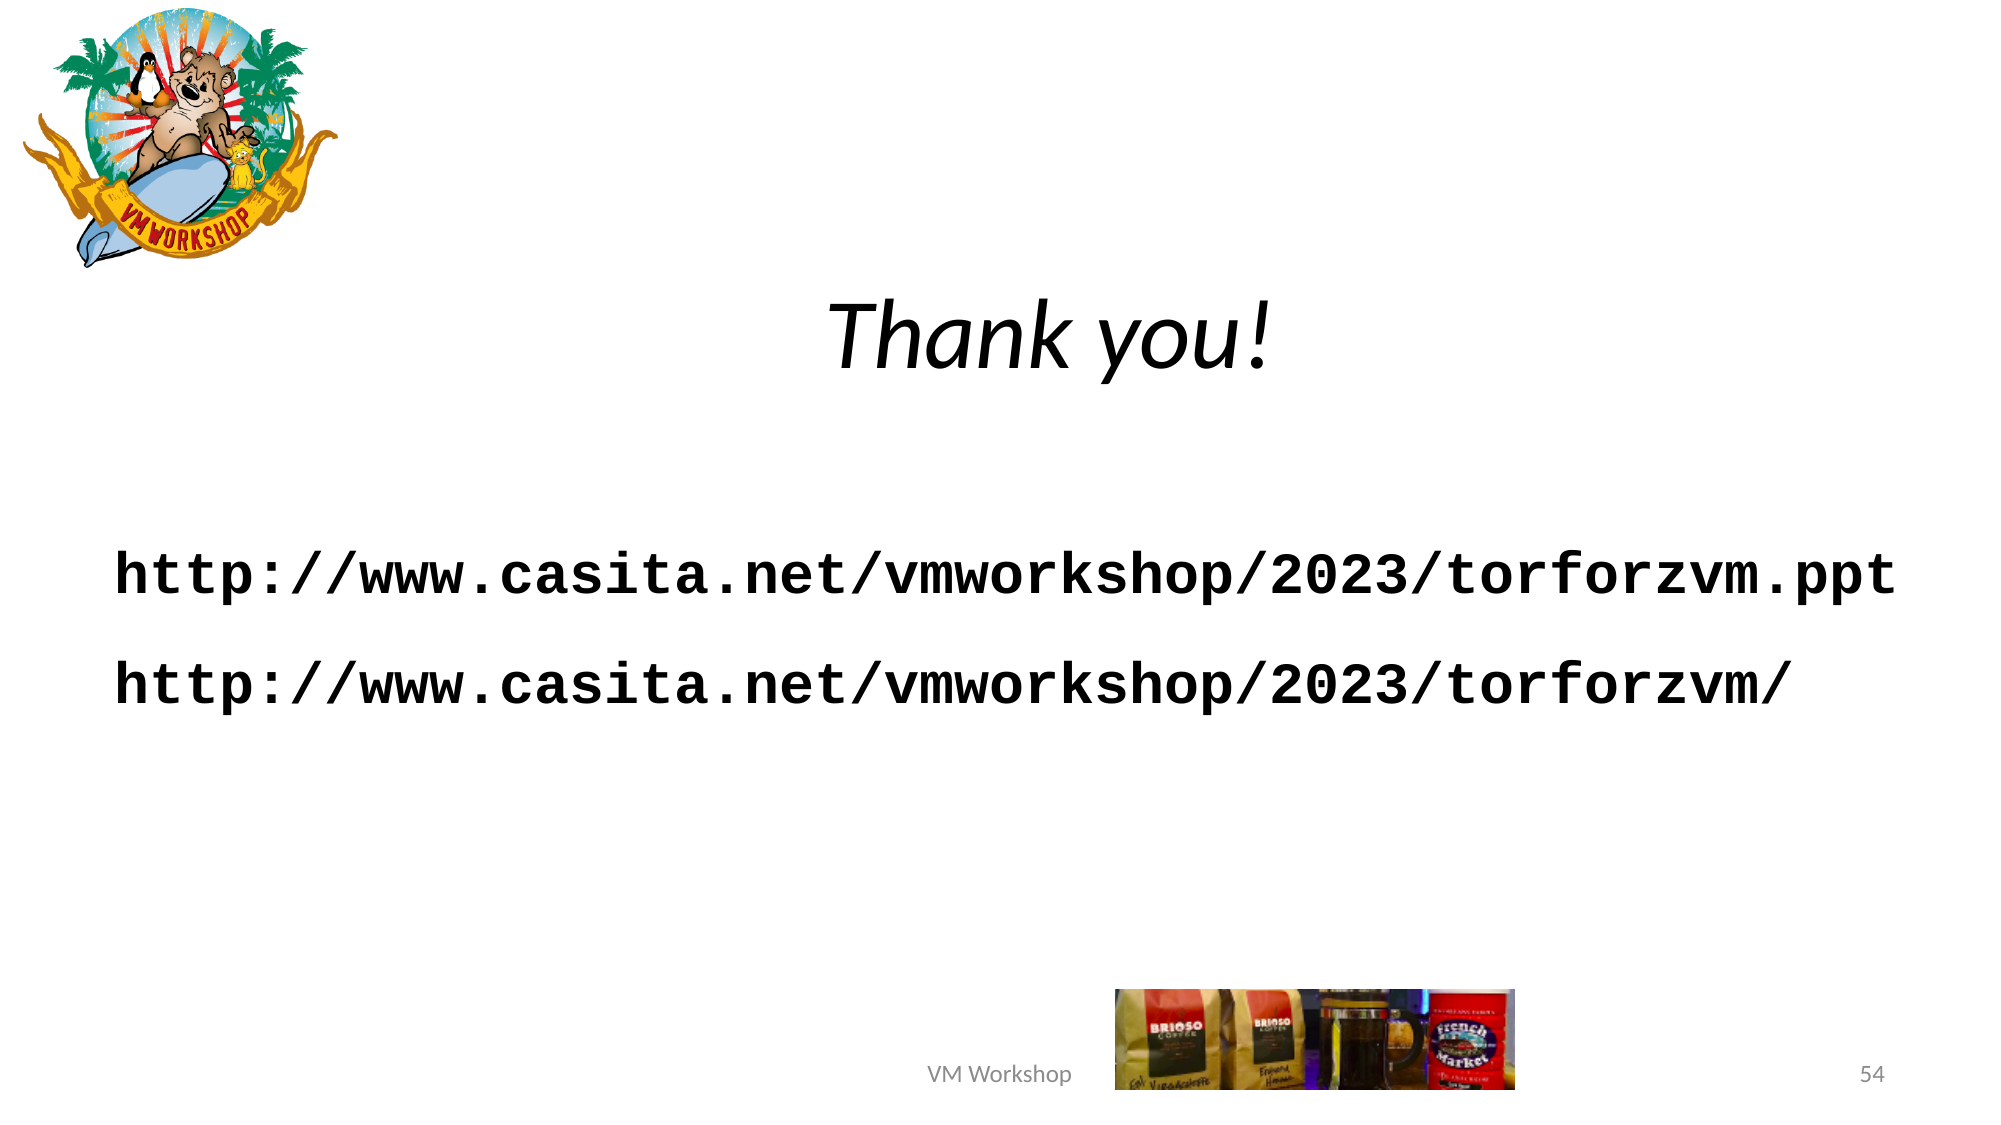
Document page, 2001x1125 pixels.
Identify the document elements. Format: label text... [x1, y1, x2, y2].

slide_number 54 [1433, 1042, 1900, 1103]
list Thank you! http://www.casita.net/vmworkshop/2023/torforzvm.ppt http://www.casita.net/vmworkshop/2023/torforzvm/ [99, 260, 2000, 1004]
footer VM Workshop [683, 1042, 1317, 1103]
picture [23, 8, 338, 269]
picture [1115, 1004, 1515, 1090]
